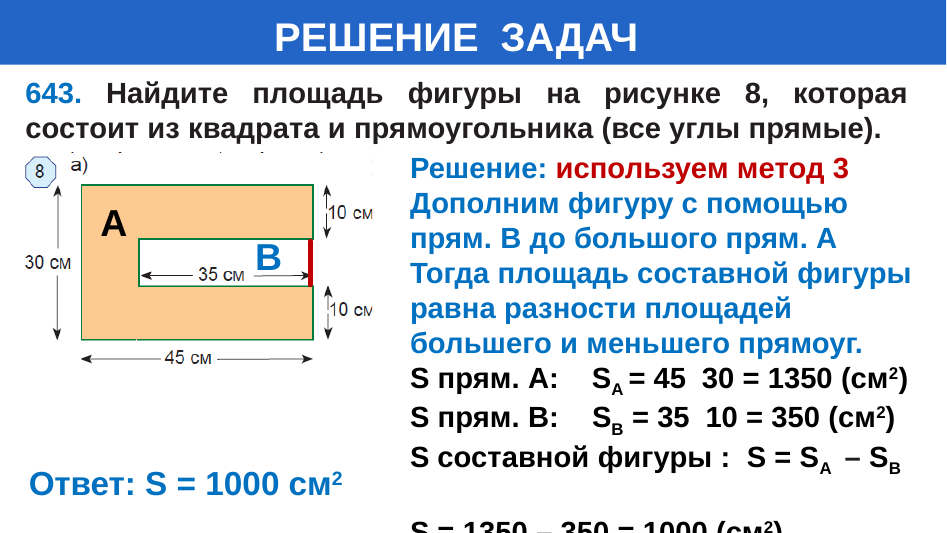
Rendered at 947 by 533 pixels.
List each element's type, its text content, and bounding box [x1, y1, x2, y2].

picture [0, 151, 373, 377]
text_box [0, 0, 947, 65]
text_box Ответ: S = 1000 см2 [13, 454, 358, 510]
text_box 643. Найдите площадь фигуры на рисунке 8, которая состоит из квадрата и прямоугольника (все углы прямые). [10, 67, 924, 152]
title РЕШЕНИЕ ЗАДАЧ [23, 3, 890, 67]
